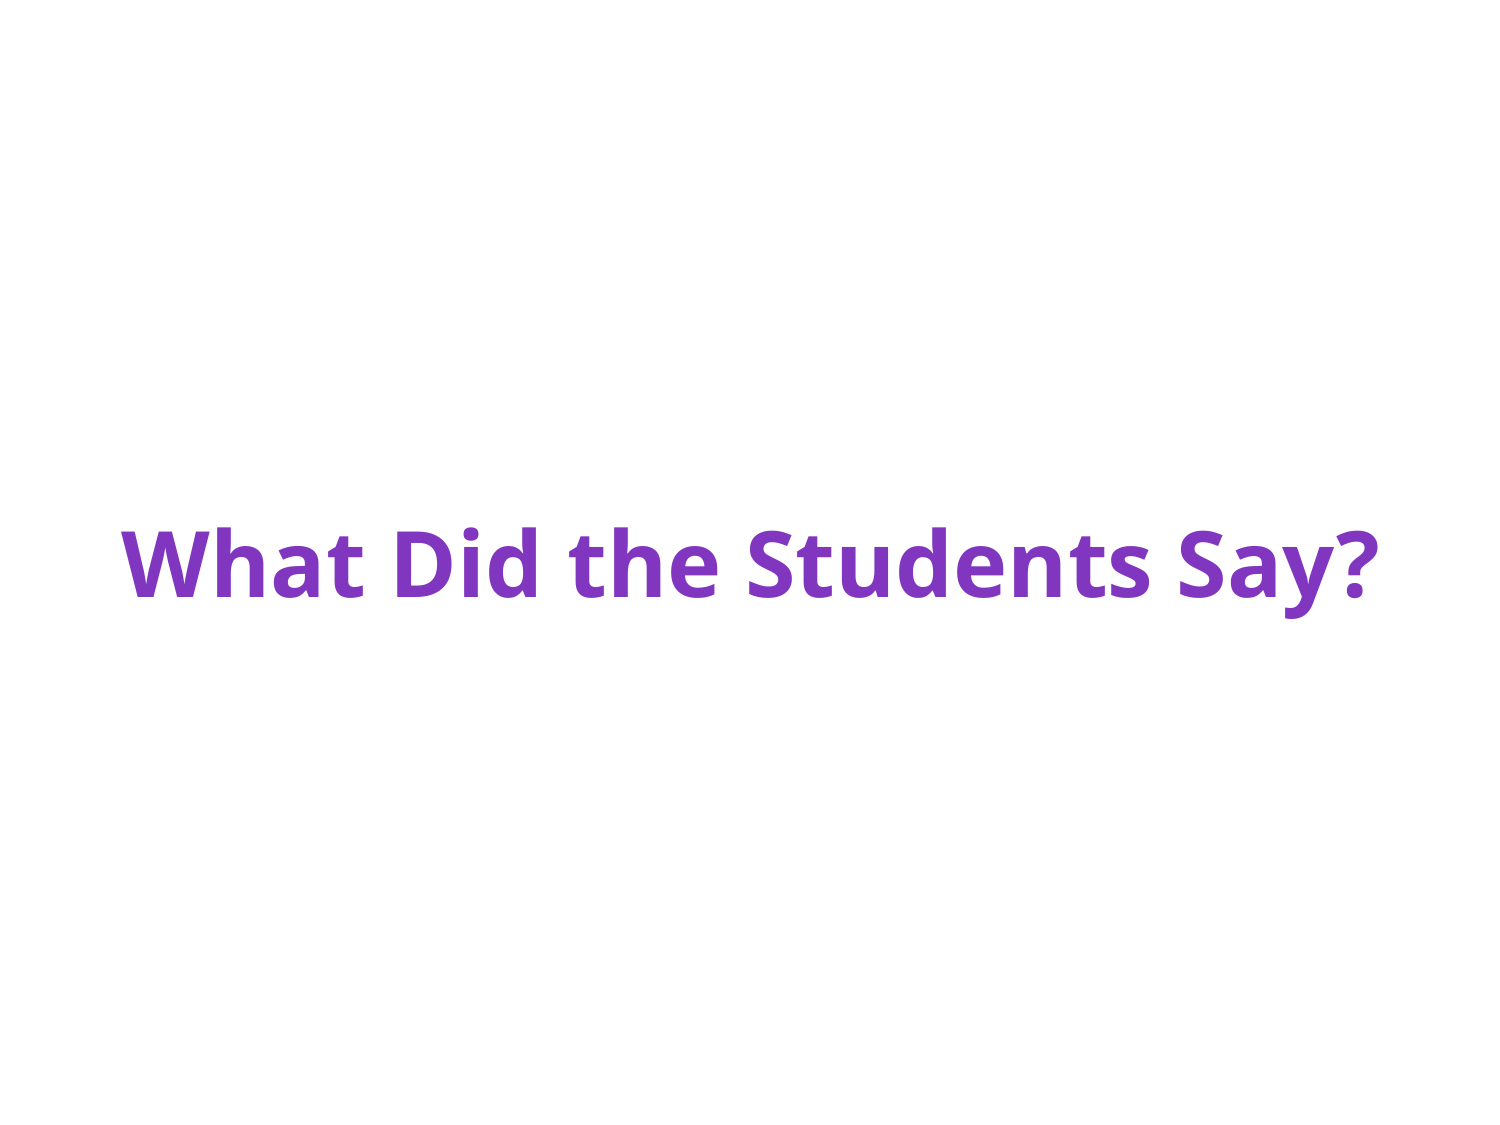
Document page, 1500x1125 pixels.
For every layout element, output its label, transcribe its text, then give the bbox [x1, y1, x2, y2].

title What Did the Students Say? [92, 178, 1411, 942]
